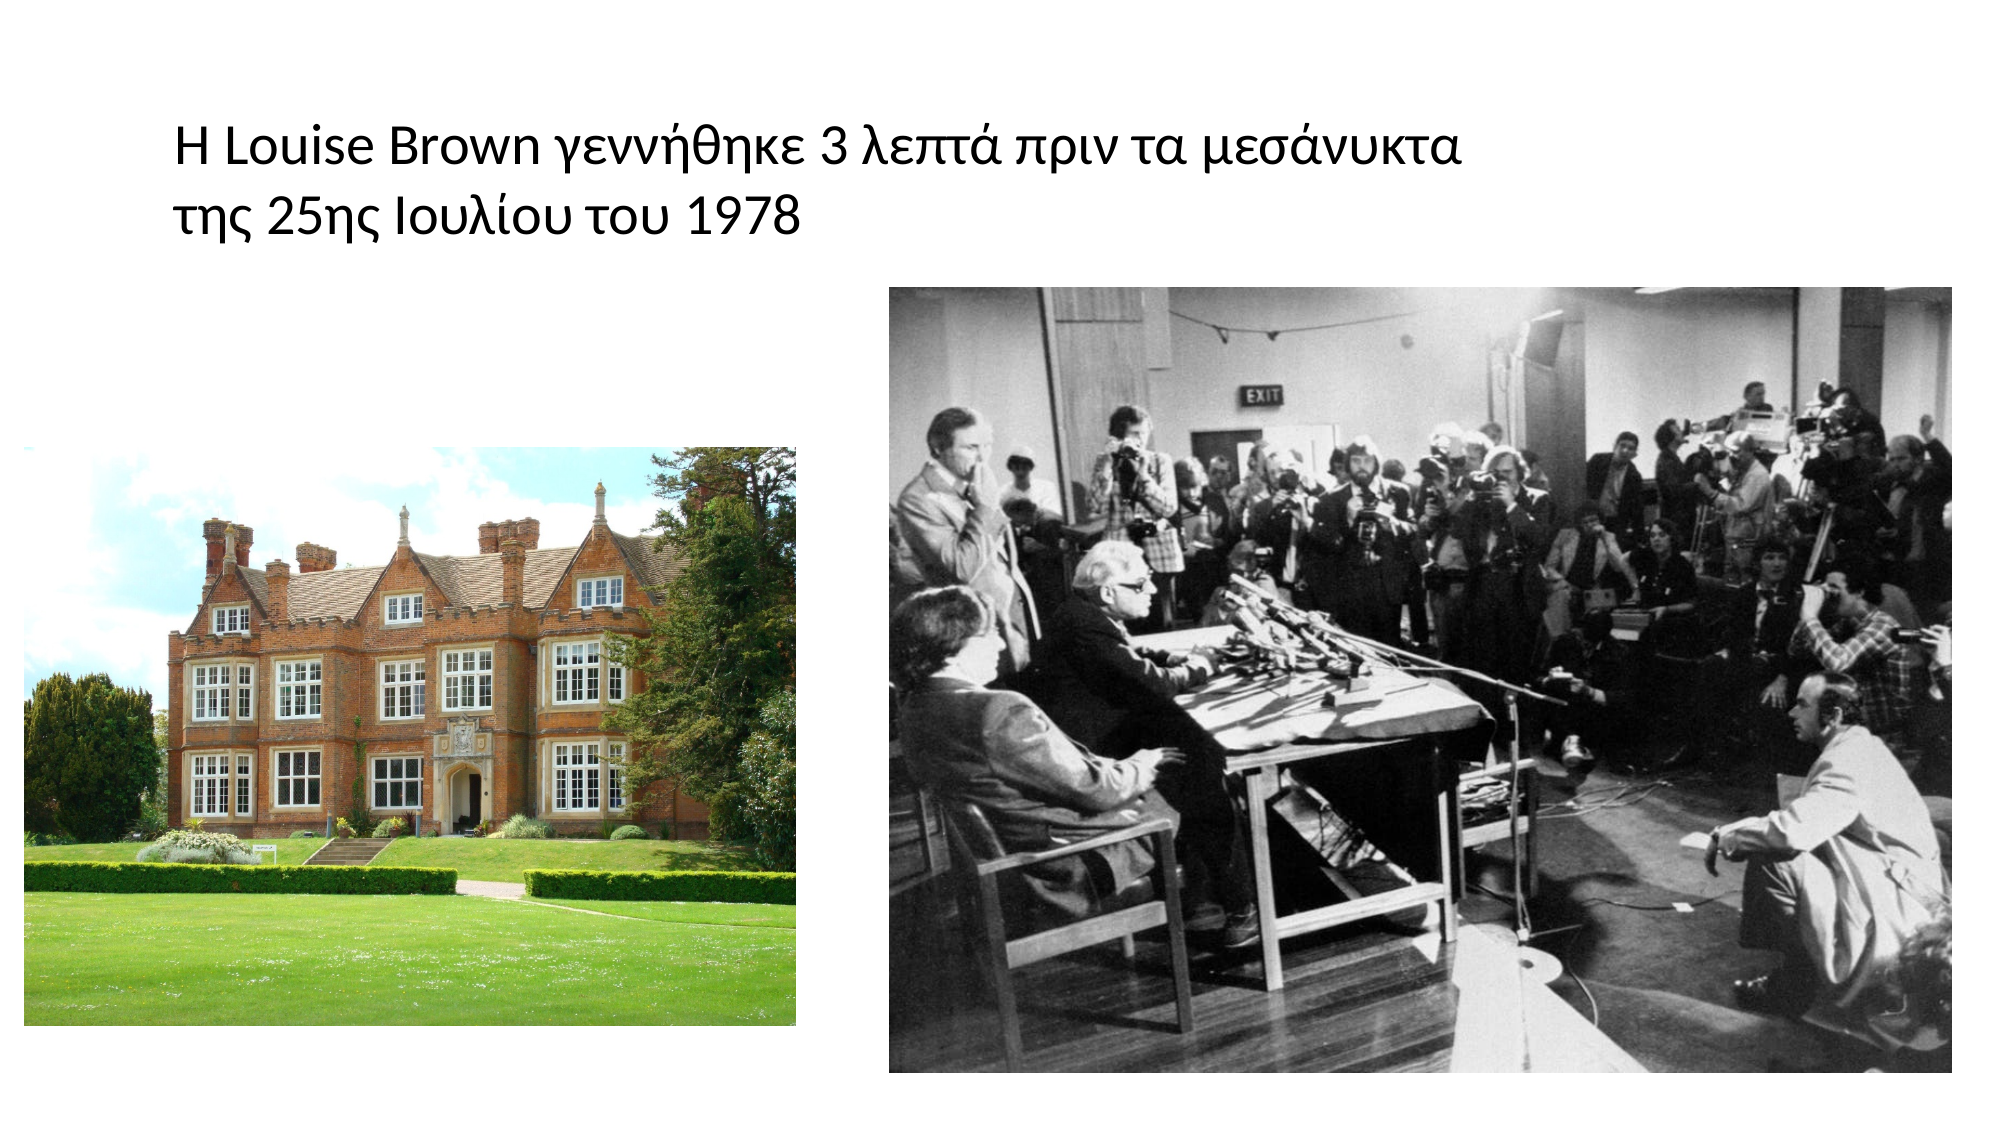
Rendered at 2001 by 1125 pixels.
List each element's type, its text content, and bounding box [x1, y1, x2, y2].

picture [888, 287, 1952, 1073]
text_box Η Louise Brown γεννήθηκε 3 λεπτά πριν τα μεσάνυκτα της 25ης Ιουλίου του 1978 [160, 99, 1500, 254]
picture [24, 447, 796, 1026]
